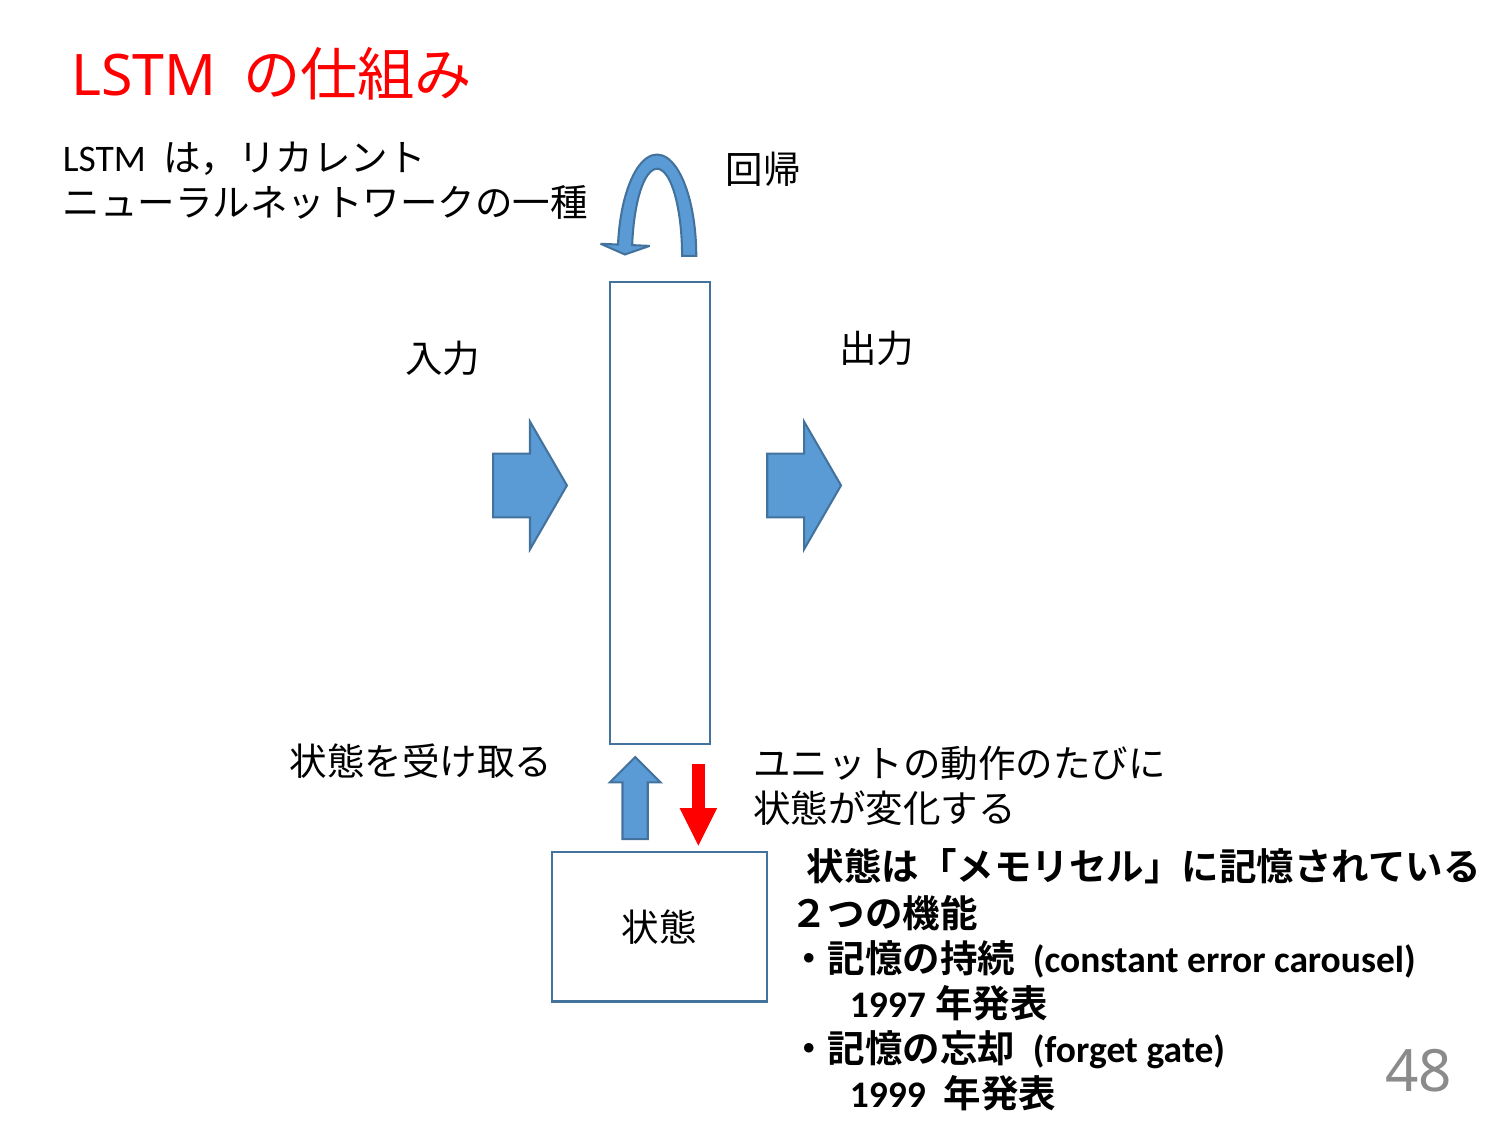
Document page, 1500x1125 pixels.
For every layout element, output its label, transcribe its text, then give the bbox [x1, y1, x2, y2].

text_box ユニットの動作のたびに 状態が変化する [738, 732, 1181, 838]
text_box [551, 851, 768, 1003]
text_box 回帰 [710, 138, 816, 199]
text_box [492, 417, 569, 554]
text_box ２つの機能 ・記憶の持続 (constant error carousel) 1997年発表 ・記憶の忘却 (forget gate) 1999 年発表 [775, 882, 1432, 1123]
title LSTM の仕組み [55, 37, 1444, 115]
text_box [766, 417, 843, 554]
text_box [607, 755, 663, 841]
text_box 状態を受け取る [274, 730, 567, 791]
text_box 状態は「メモリセル」に記憶されている [792, 835, 1496, 896]
text_box 状態 [607, 896, 712, 957]
text_box LSTM は，リカレント ニューラルネットワークの一種 [48, 127, 603, 232]
slide_number 48 [1432, 1042, 1467, 1103]
text_box [609, 281, 711, 745]
text_box [600, 153, 698, 257]
text_box 出力 [824, 318, 930, 378]
text_box 入力 [390, 327, 496, 388]
